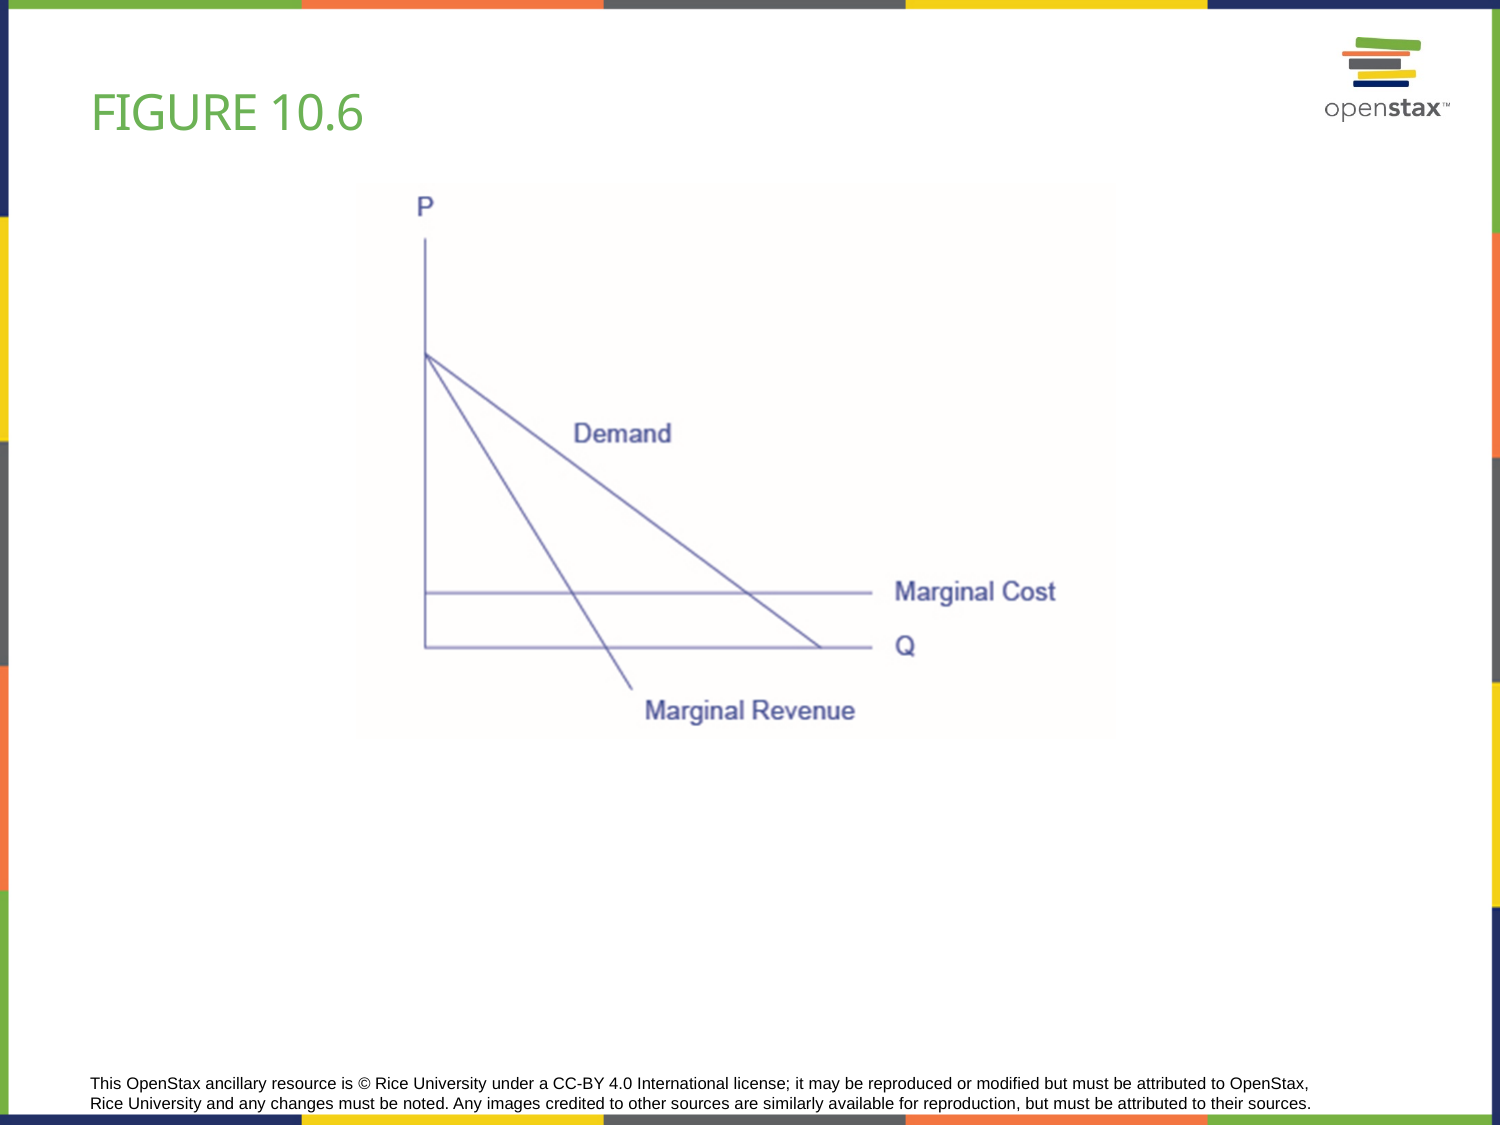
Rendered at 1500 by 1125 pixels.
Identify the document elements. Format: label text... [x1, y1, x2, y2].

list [356, 183, 1117, 740]
title Figure 10.6 [75, 39, 1398, 148]
footer This OpenStax ancillary resource is © Rice University under a CC-BY 4.0 International license; it may be reproduced or modified but must be attributed to OpenStax, Rice University and any changes must be noted. Any images credited to other sources are similarly available for reproduction, but must be attributed to their sources. [75, 1065, 1345, 1112]
picture [0, 0, 1500, 1125]
